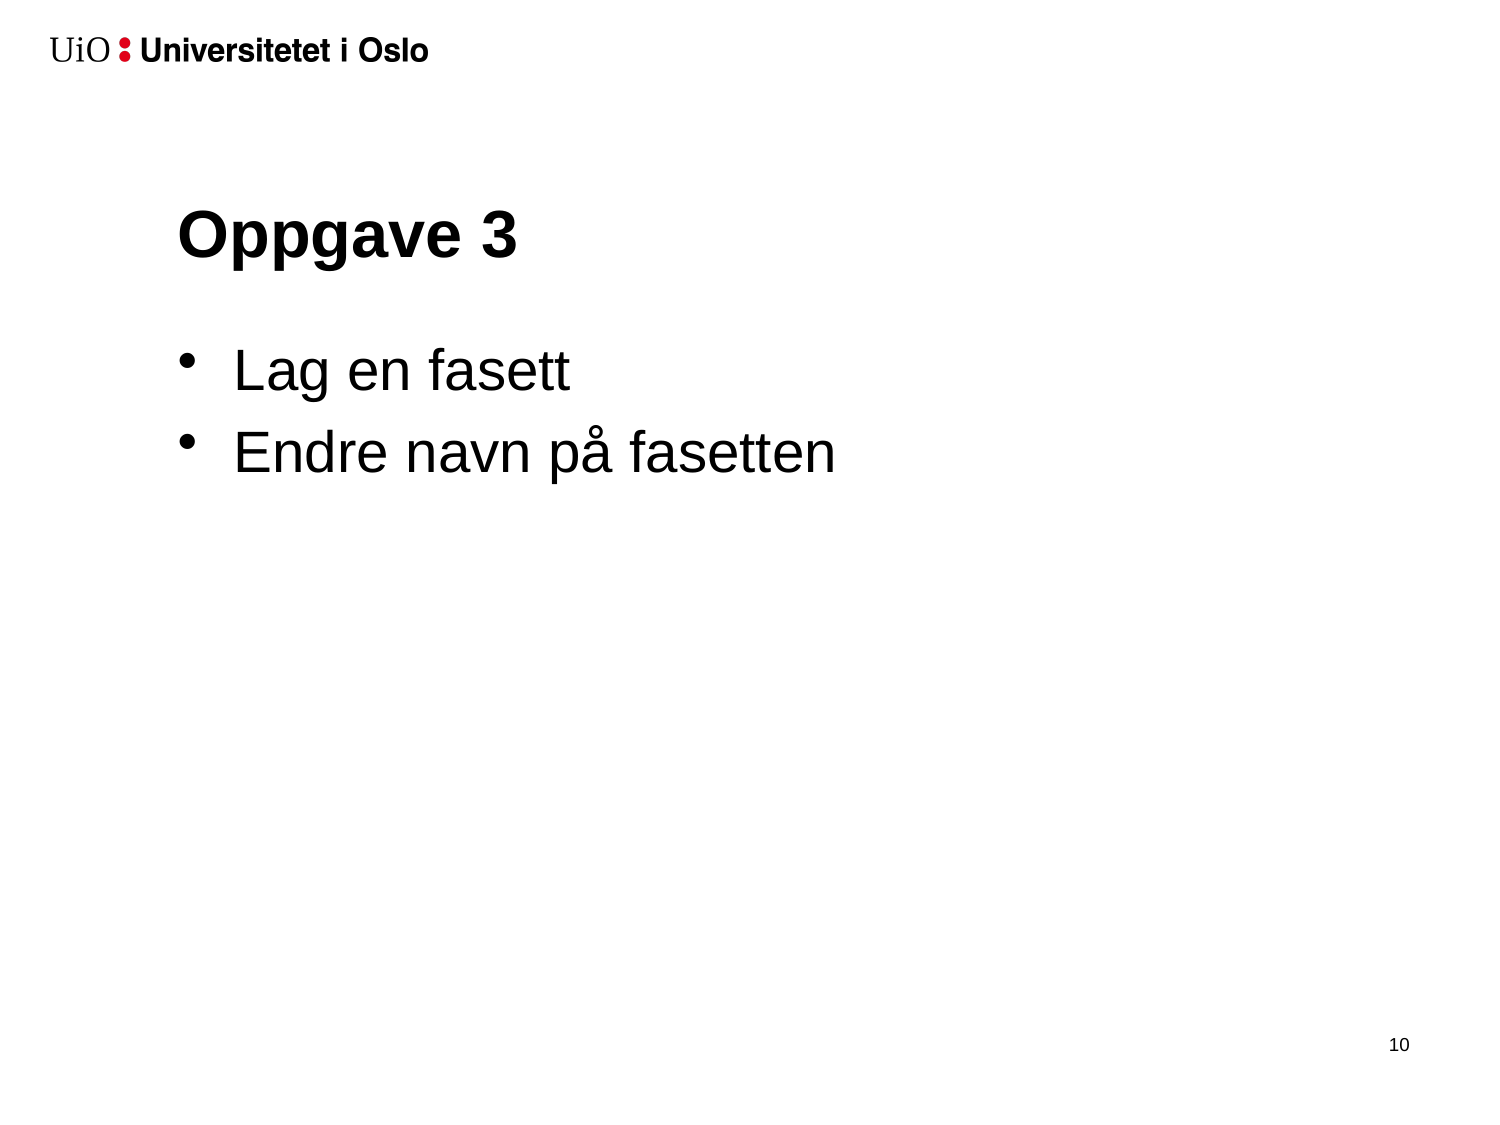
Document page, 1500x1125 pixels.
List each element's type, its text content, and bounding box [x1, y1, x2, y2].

picture [50, 37, 428, 62]
title Oppgave 3 [162, 137, 1426, 324]
list Lag en fasett Endre navn på fasetten [162, 324, 1426, 1001]
slide_number 11 [1312, 1024, 1426, 1101]
